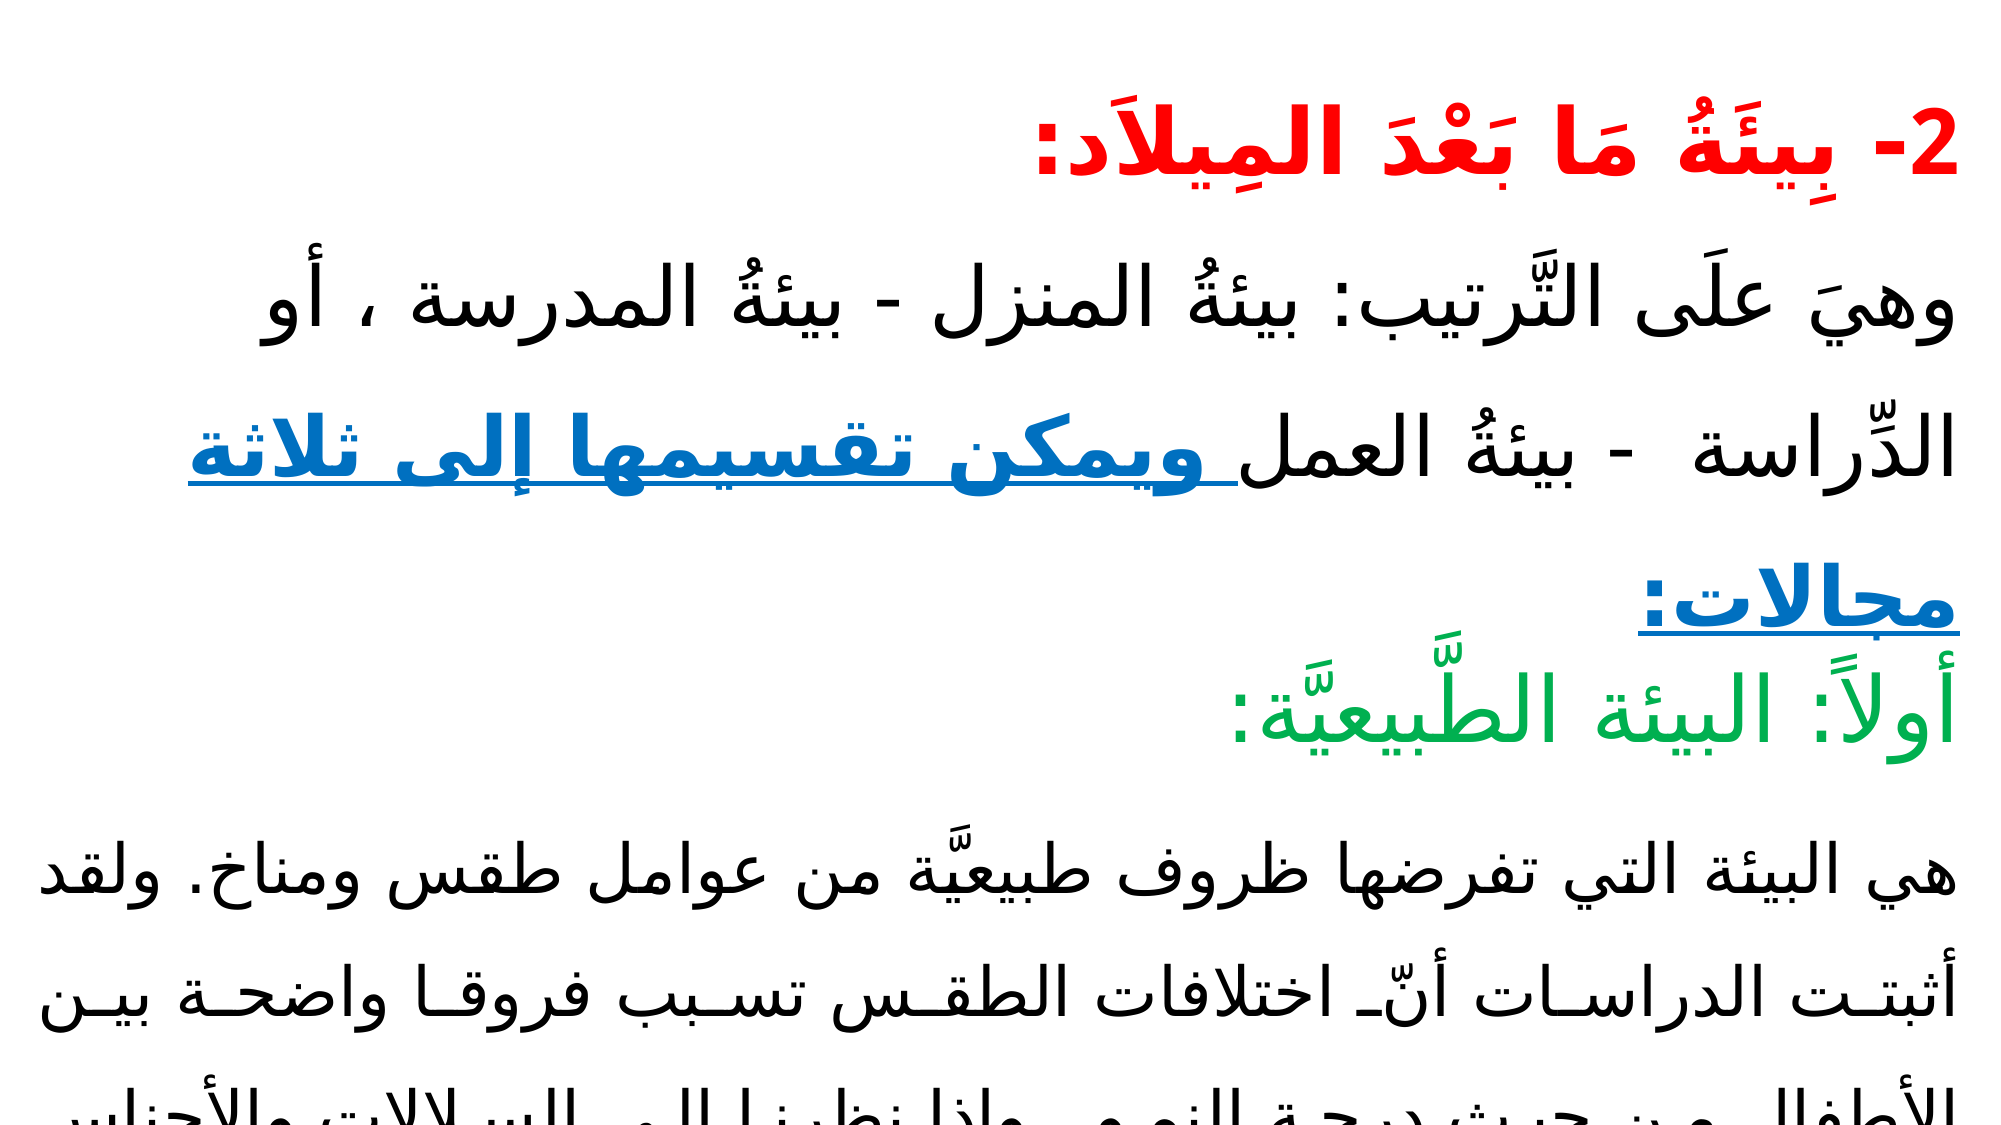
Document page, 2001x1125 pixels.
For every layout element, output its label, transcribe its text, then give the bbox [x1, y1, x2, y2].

list 2- بِيئَةُ مَا بَعْدَ المِيلاَد: وهيَ علَى التَّرتيب: بيئةُ المنزل - بيئةُ المدرسة ، أو الدِّراسة - بيئةُ العمل ويمكن تقسيمها إلى ثلاثة مجالات: أولاً: البيئة الطَّبيعيَّة: هي البيئة التي تفرضها ظروف طبيعيَّة من عوامل طقس ومناخ. ولقد أثبتت الدراسات أنّ اختلافات الطقس تسبب فروقا واضحة بين الأطفال من حيث درجة النمو . واذا نظرنا إلى السلالات والأجناس البشرية في مشارق الأرض ومغاربها، شمالها وجنوبها نجد فروقا ترجع إلى حد كبير إلى الاختلافات في البيئة الجغرافية. [22, 20, 1975, 1125]
